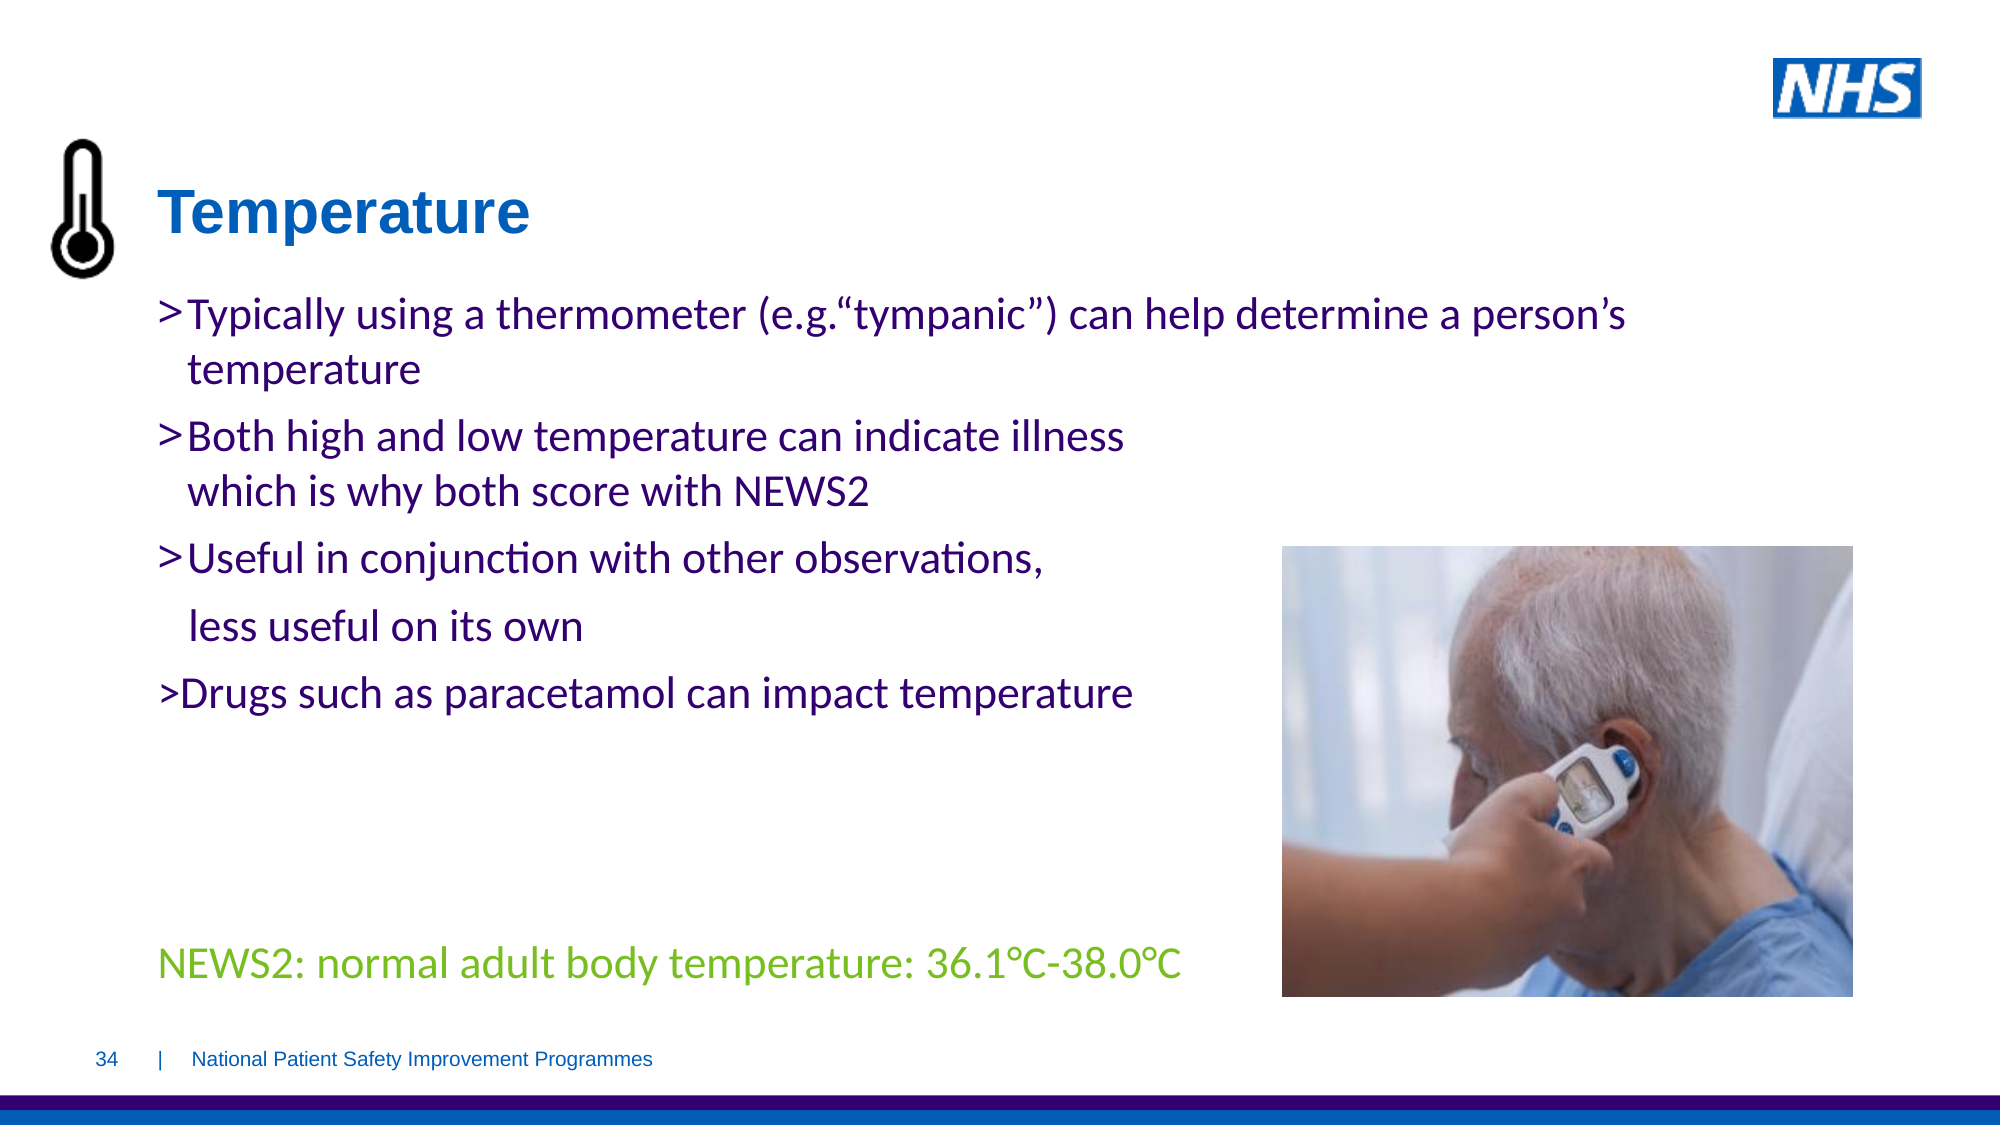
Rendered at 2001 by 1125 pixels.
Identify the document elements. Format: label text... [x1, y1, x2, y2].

list Typically using a thermometer (e.g.“tympanic”) can help determine a person’s temperature Both high and low temperature can indicate illness which is why both score with NEWS2 Useful in conjunction with other observations, less useful on its own >Drugs such as paracetamol can impact temperature NEWS2: normal adult body temperature: 36.1°C-38.0°C [157, 283, 1791, 1014]
picture [7, 133, 158, 284]
slide_number 34 [19, 1027, 134, 1088]
picture [1282, 546, 1853, 997]
title Temperature [158, 179, 1922, 327]
footer | National Patient Safety Improvement Programmes [157, 1027, 833, 1088]
picture [1773, 58, 1922, 119]
